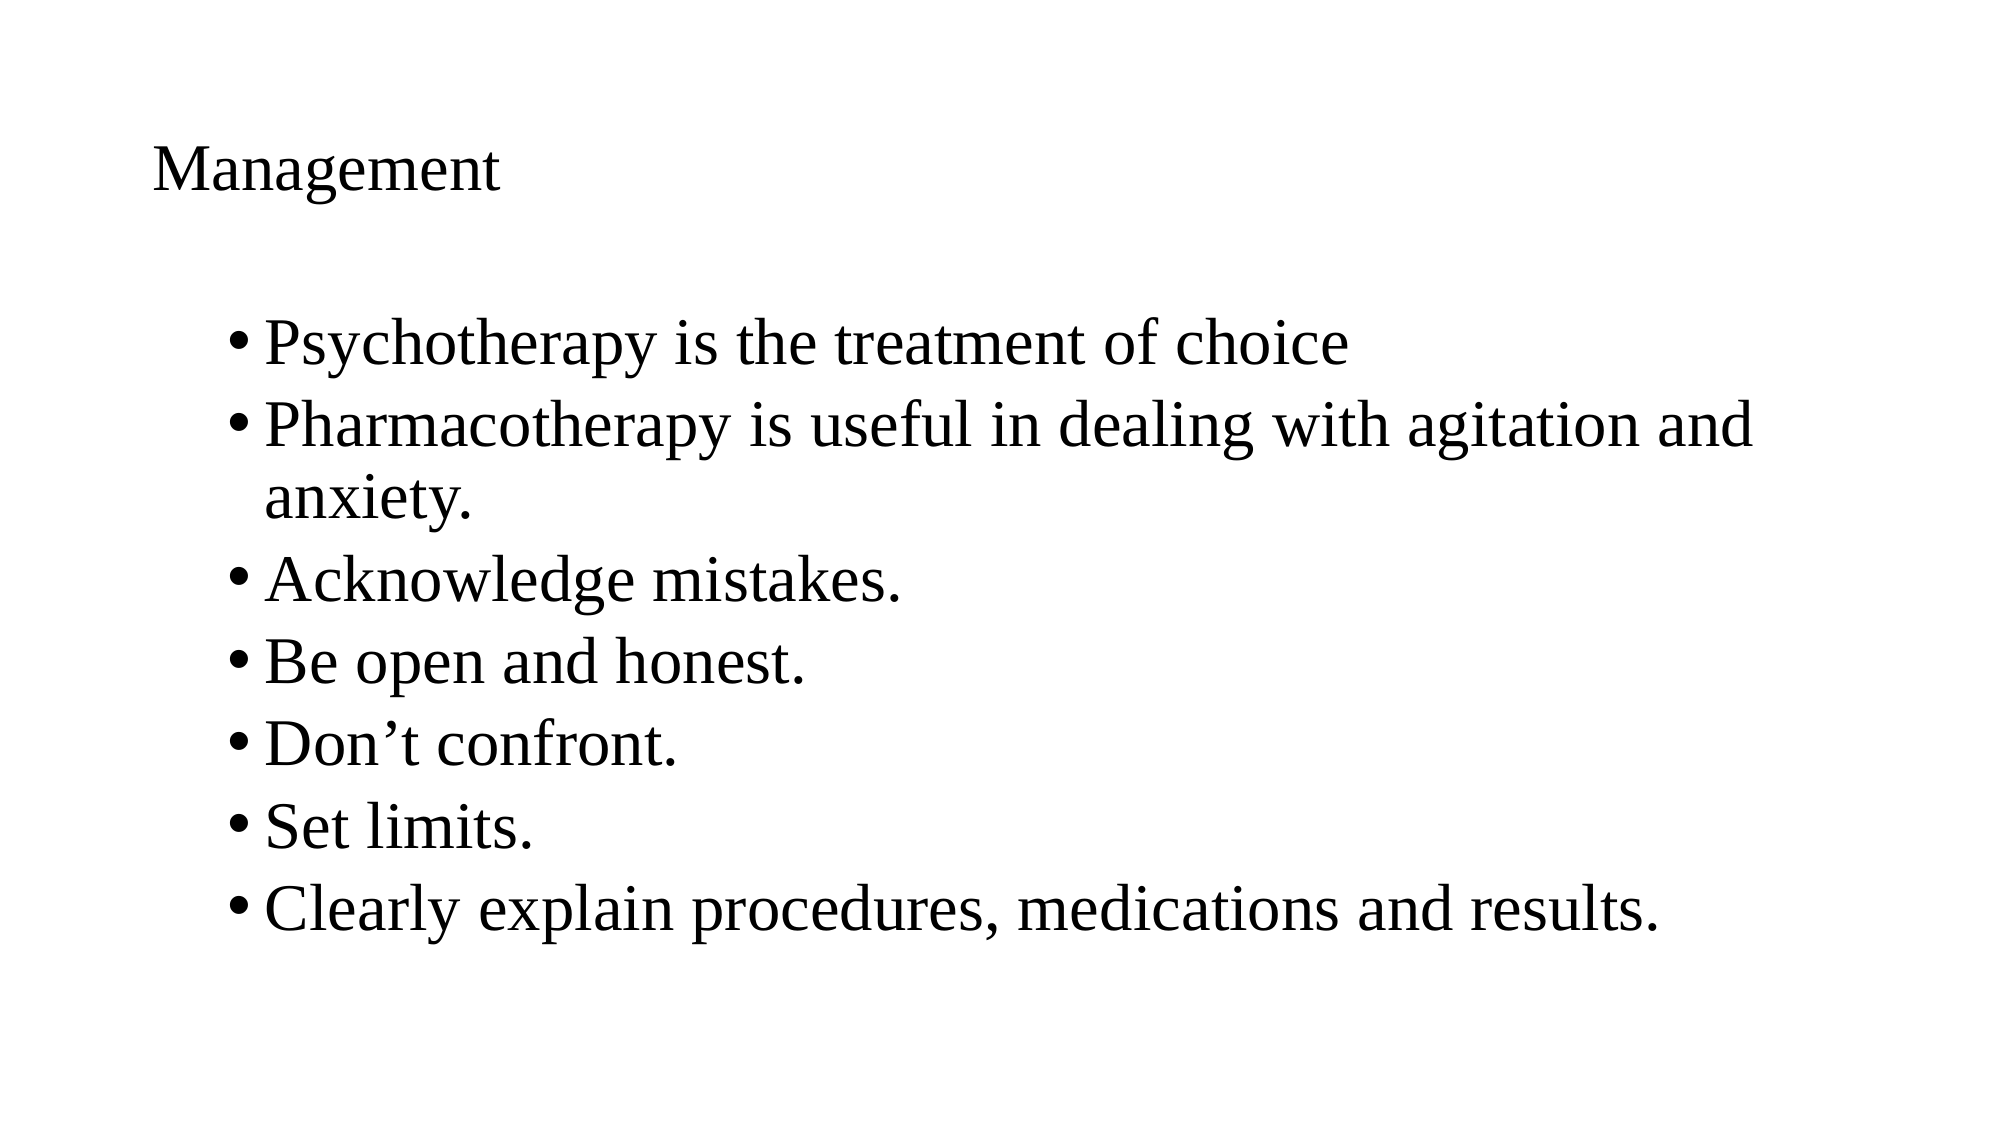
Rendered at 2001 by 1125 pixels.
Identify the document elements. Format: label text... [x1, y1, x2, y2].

title Management [137, 59, 1863, 278]
list Psychotherapy is the treatment of choice Pharmacotherapy is useful in dealing with agitation and anxiety. Acknowledge mistakes. Be open and honest. Don’t confront. Set limits. Clearly explain procedures, medications and results. [137, 299, 1863, 1014]
